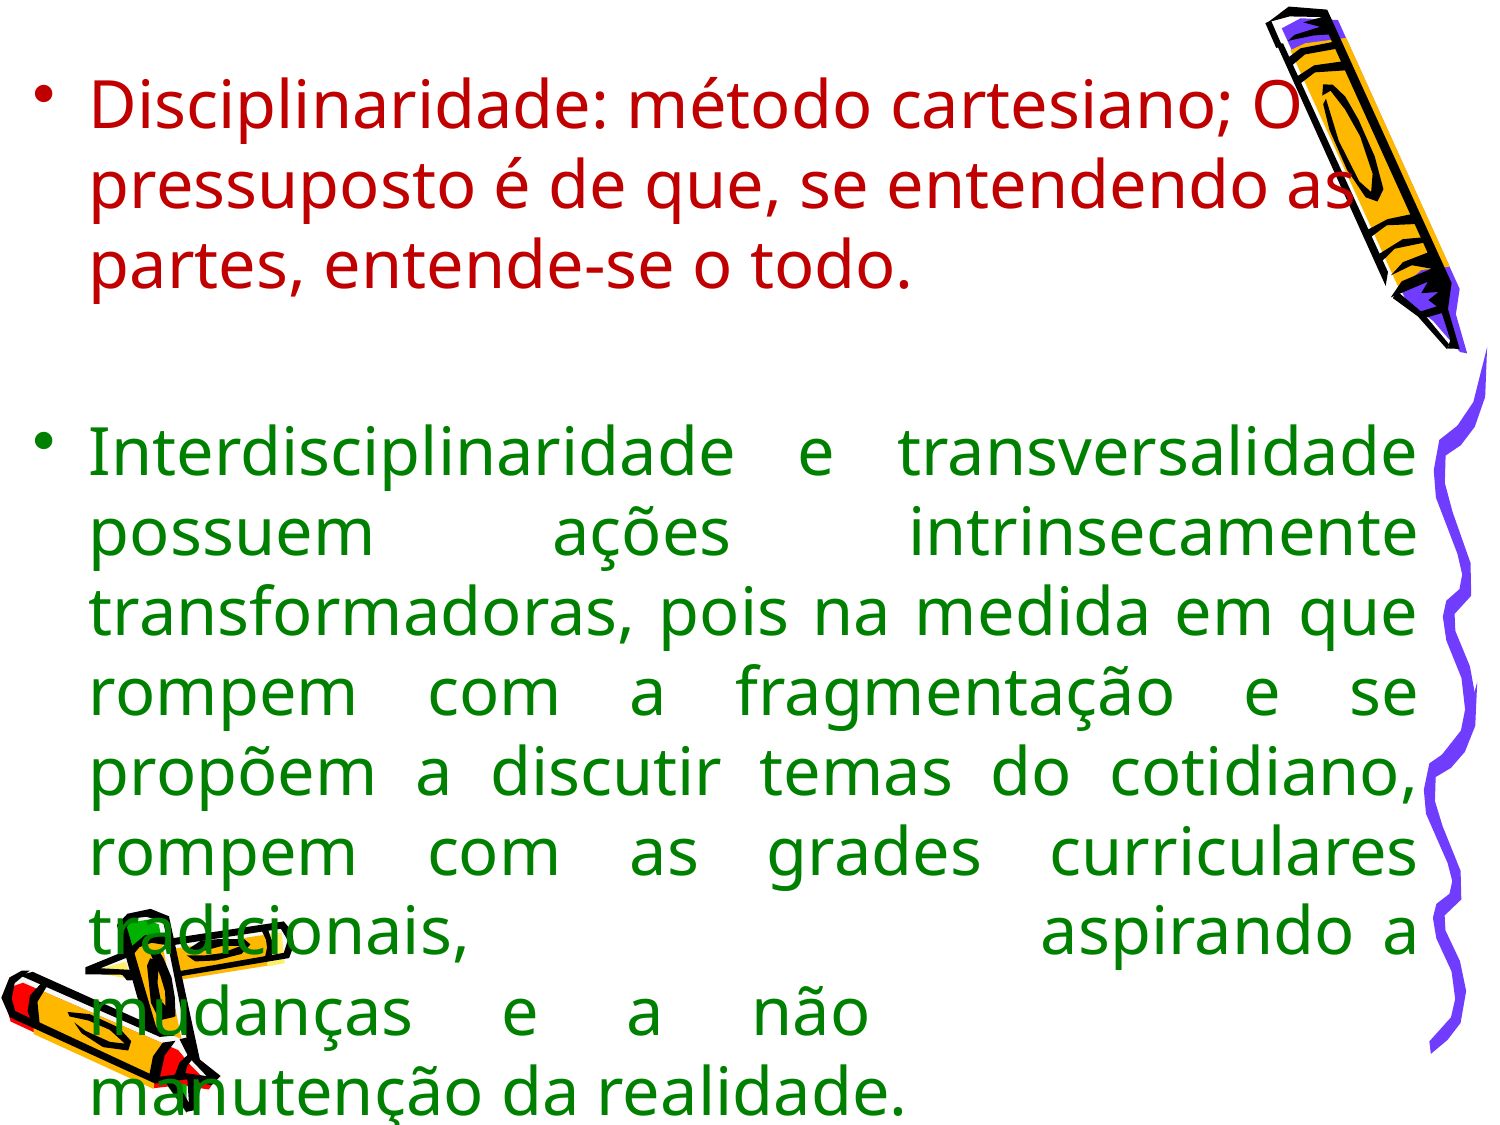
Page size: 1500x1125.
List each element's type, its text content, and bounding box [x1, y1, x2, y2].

list Disciplinaridade: método cartesiano; O pressuposto é de que, se entendendo as partes, entende-se o todo. Interdisciplinaridade e transversalidade possuem ações intrinsecamente transformadoras, pois na medida em que rompem com a fragmentação e se propõem a discutir temas do cotidiano, rompem com as grades curriculares tradicionais, aspirando a mudanças e a não manutenção da realidade. [17, 54, 1436, 1125]
